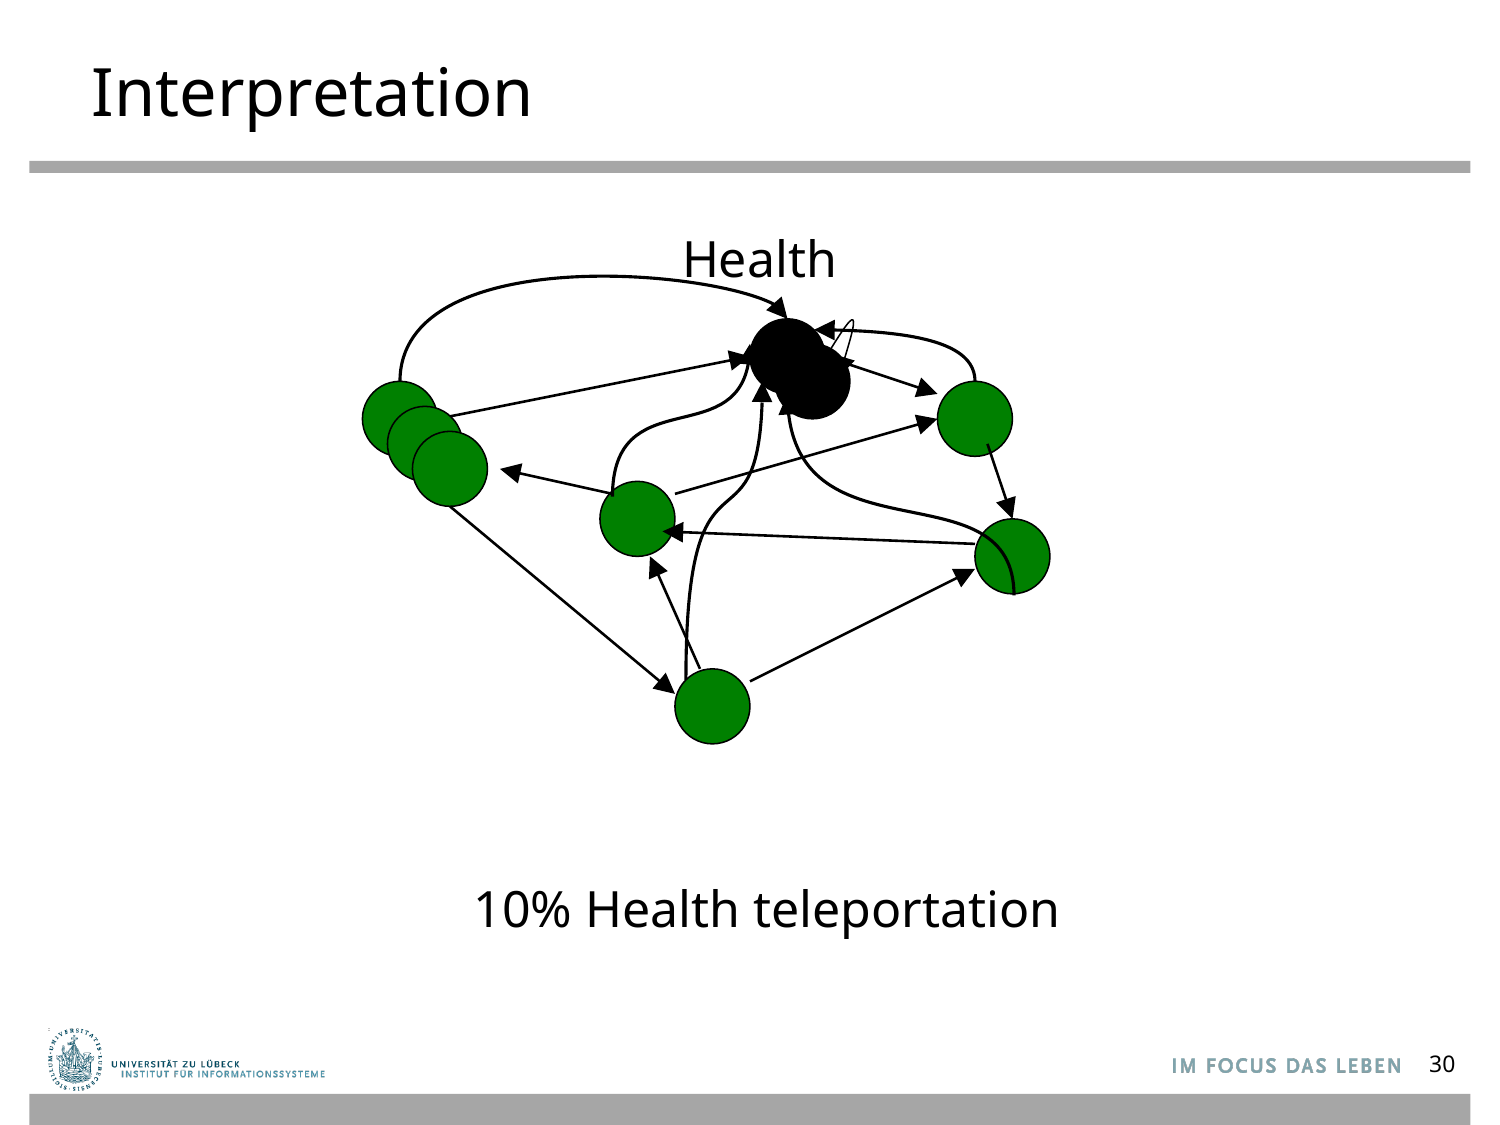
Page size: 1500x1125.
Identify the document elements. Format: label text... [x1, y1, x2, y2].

text_box [824, 319, 855, 378]
text_box [1018, 519, 1050, 594]
text_box Health [667, 219, 853, 295]
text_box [562, 156, 626, 545]
text_box [387, 406, 461, 480]
text_box [499, 463, 557, 484]
text_box [948, 381, 1002, 392]
text_box [449, 506, 676, 694]
picture [1173, 1058, 1305, 1073]
text_box [751, 318, 824, 392]
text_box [574, 492, 782, 570]
slide_number 30 [1305, 1050, 1471, 1083]
text_box [674, 668, 750, 744]
title Interpretation [76, 42, 1427, 126]
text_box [629, 351, 758, 490]
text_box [787, 393, 1015, 596]
text_box 10% Health teleportation [459, 869, 1076, 945]
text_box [868, 274, 921, 392]
text_box [412, 431, 488, 507]
text_box [924, 380, 936, 392]
text_box [774, 343, 850, 404]
text_box [362, 381, 436, 455]
